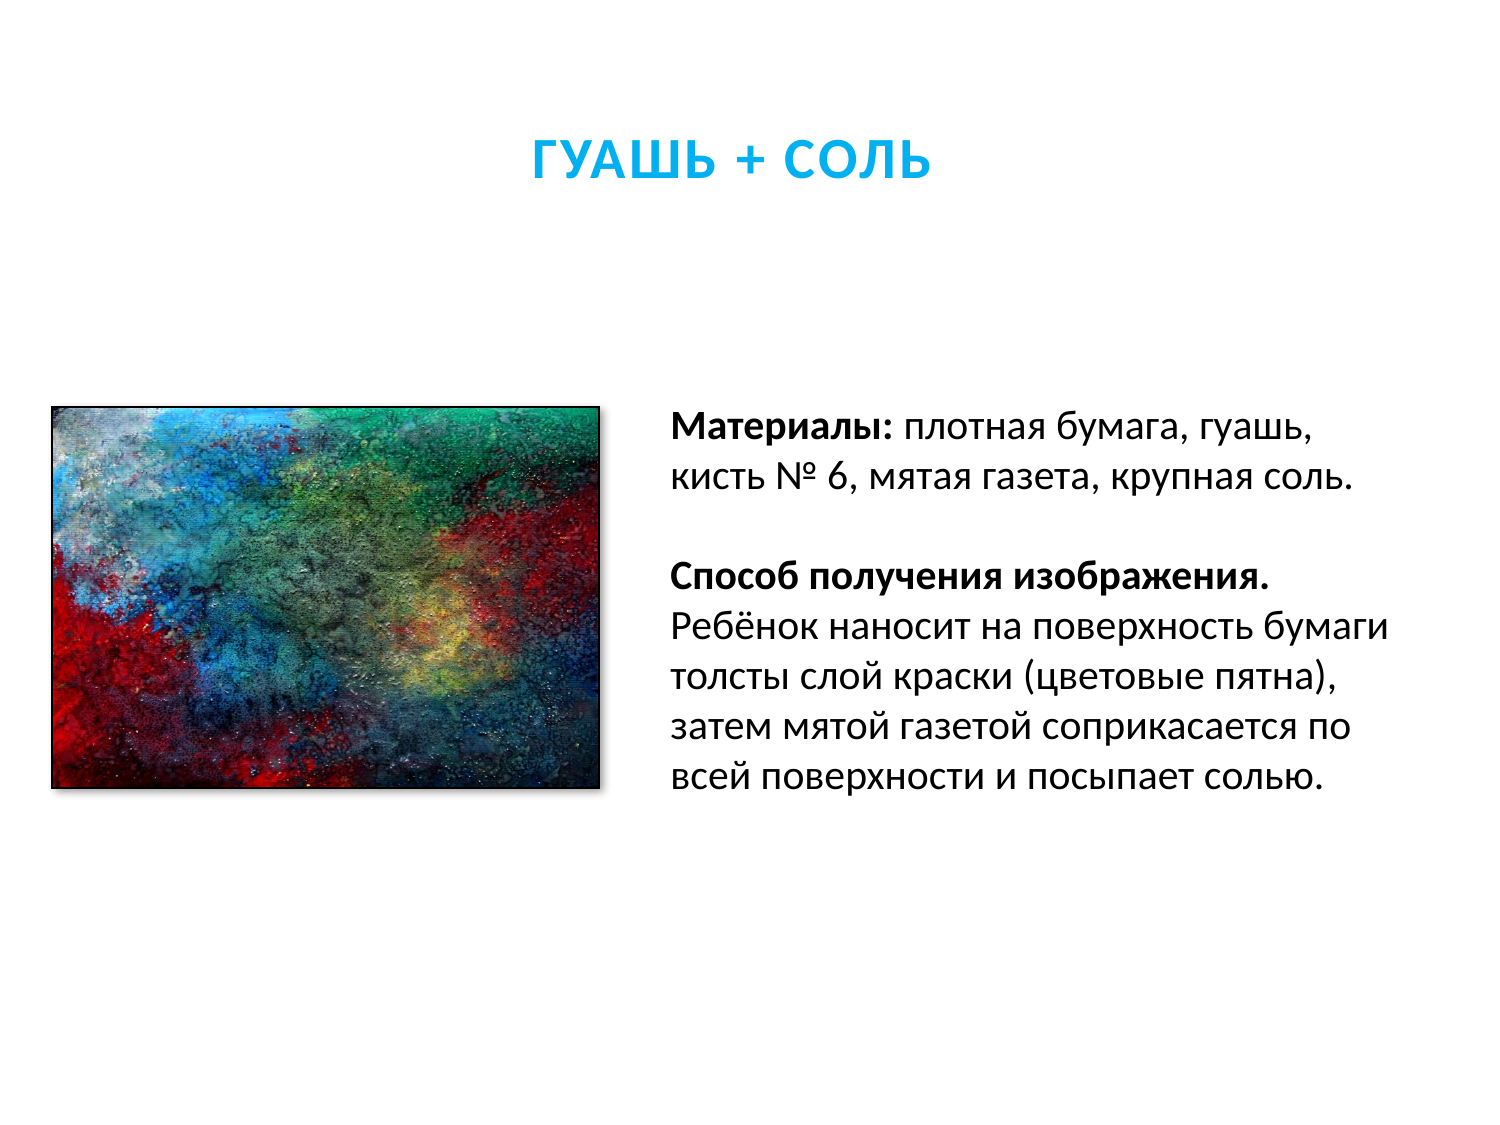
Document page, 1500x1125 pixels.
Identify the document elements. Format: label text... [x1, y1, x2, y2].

title Материалы: плотная бумага, гуашь, кисть № 6, мятая газета, крупная соль. Способ получения изображения. Ребёнок наносит на поверхность бумаги толсты слой краски (цветовые пятна), затем мятой газетой соприкасается по всей поверхности и посыпает солью. [655, 231, 1425, 965]
picture [52, 407, 599, 788]
text_box ГУАШЬ + СОЛЬ [75, 64, 1390, 246]
